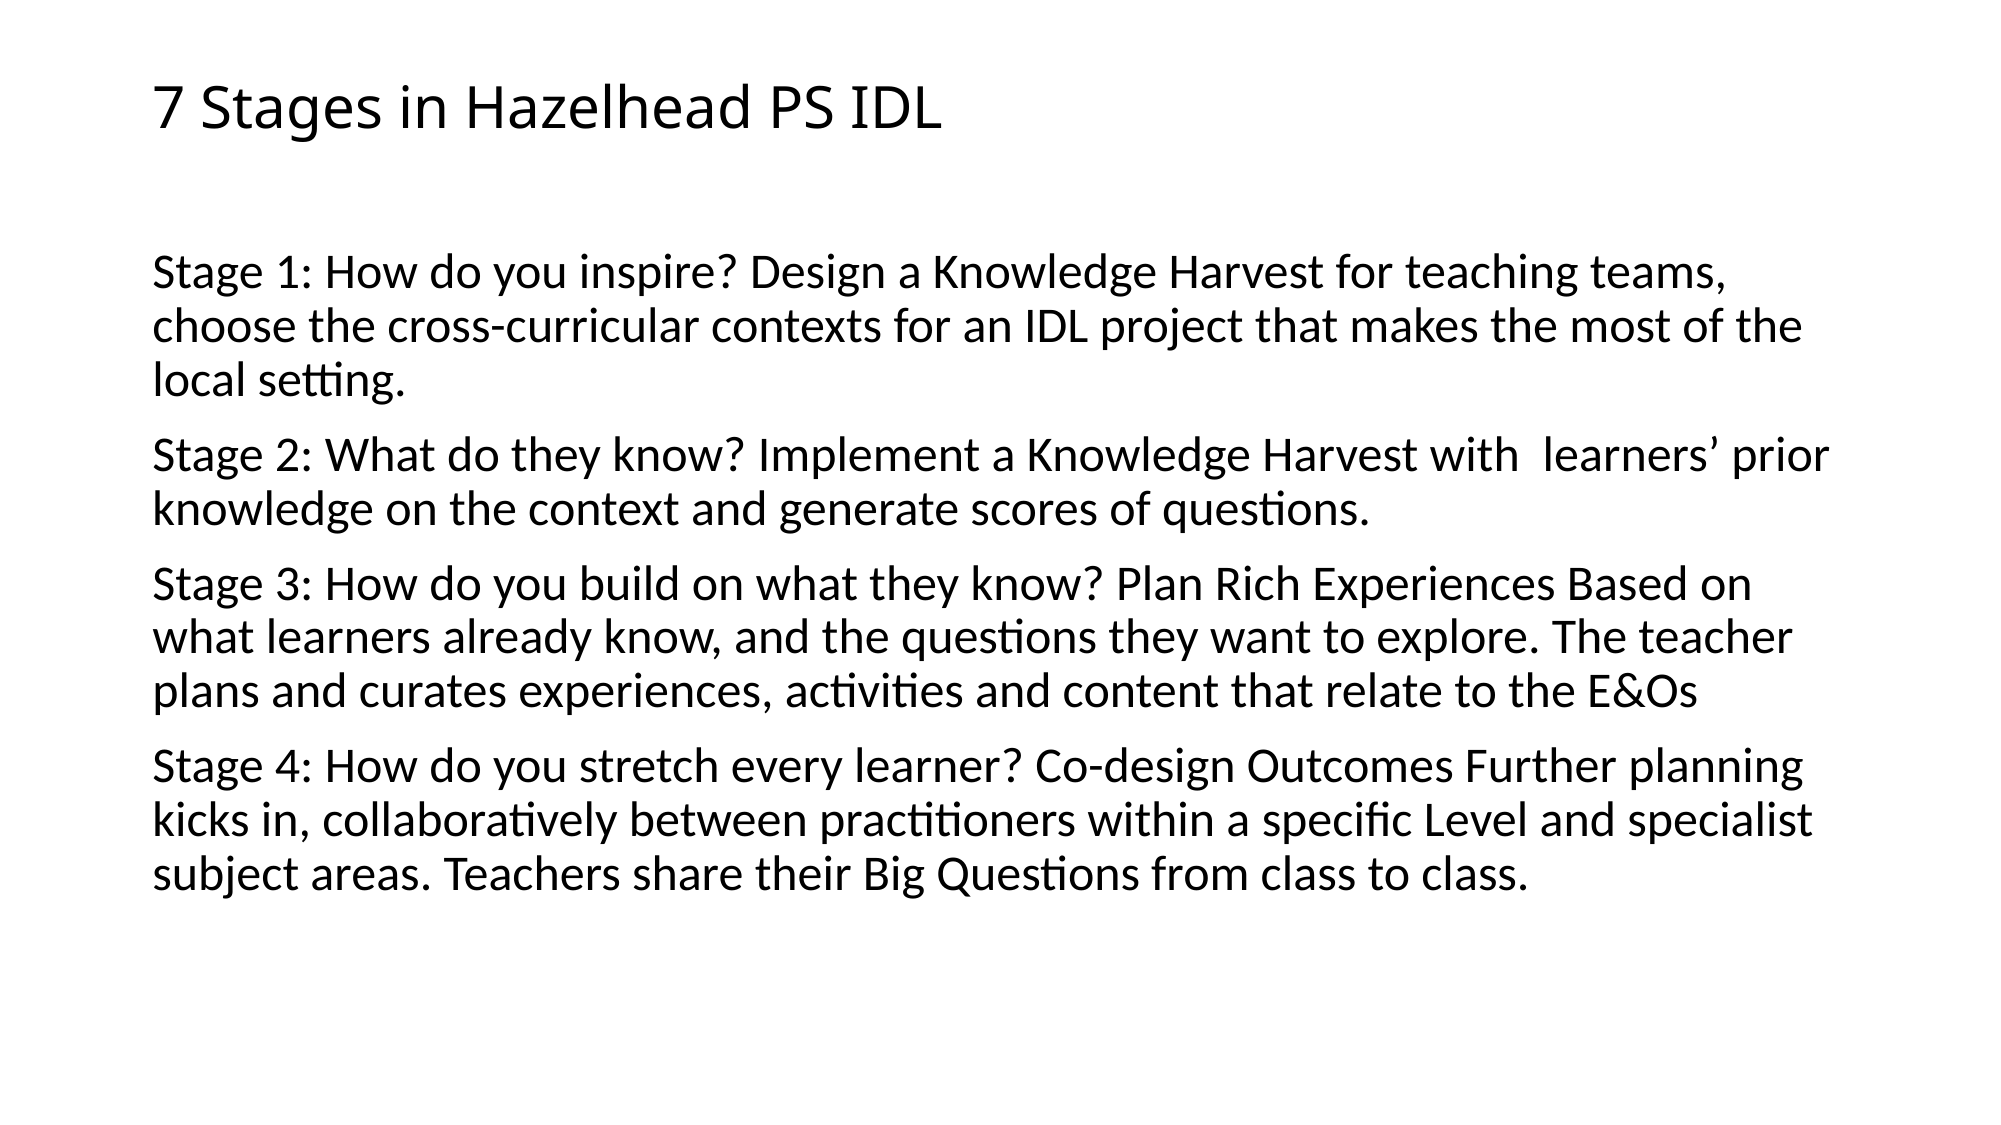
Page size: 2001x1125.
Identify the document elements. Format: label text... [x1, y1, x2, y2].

list Stage 1: How do you inspire? Design a Knowledge Harvest for teaching teams, choose the cross-curricular contexts for an IDL project that makes the most of the local setting. Stage 2: What do they know? Implement a Knowledge Harvest with learners’ prior knowledge on the context and generate scores of questions. Stage 3: How do you build on what they know? Plan Rich Experiences Based on what learners already know, and the questions they want to explore. The teacher plans and curates experiences, activities and content that relate to the E&Os Stage 4: How do you stretch every learner? Co-design Outcomes Further planning kicks in, collaboratively between practitioners within a specific Level and specialist subject areas. Teachers share their Big Questions from class to class. [137, 156, 1863, 1058]
title 7 Stages in Hazelhead PS IDL [137, 59, 1863, 156]
